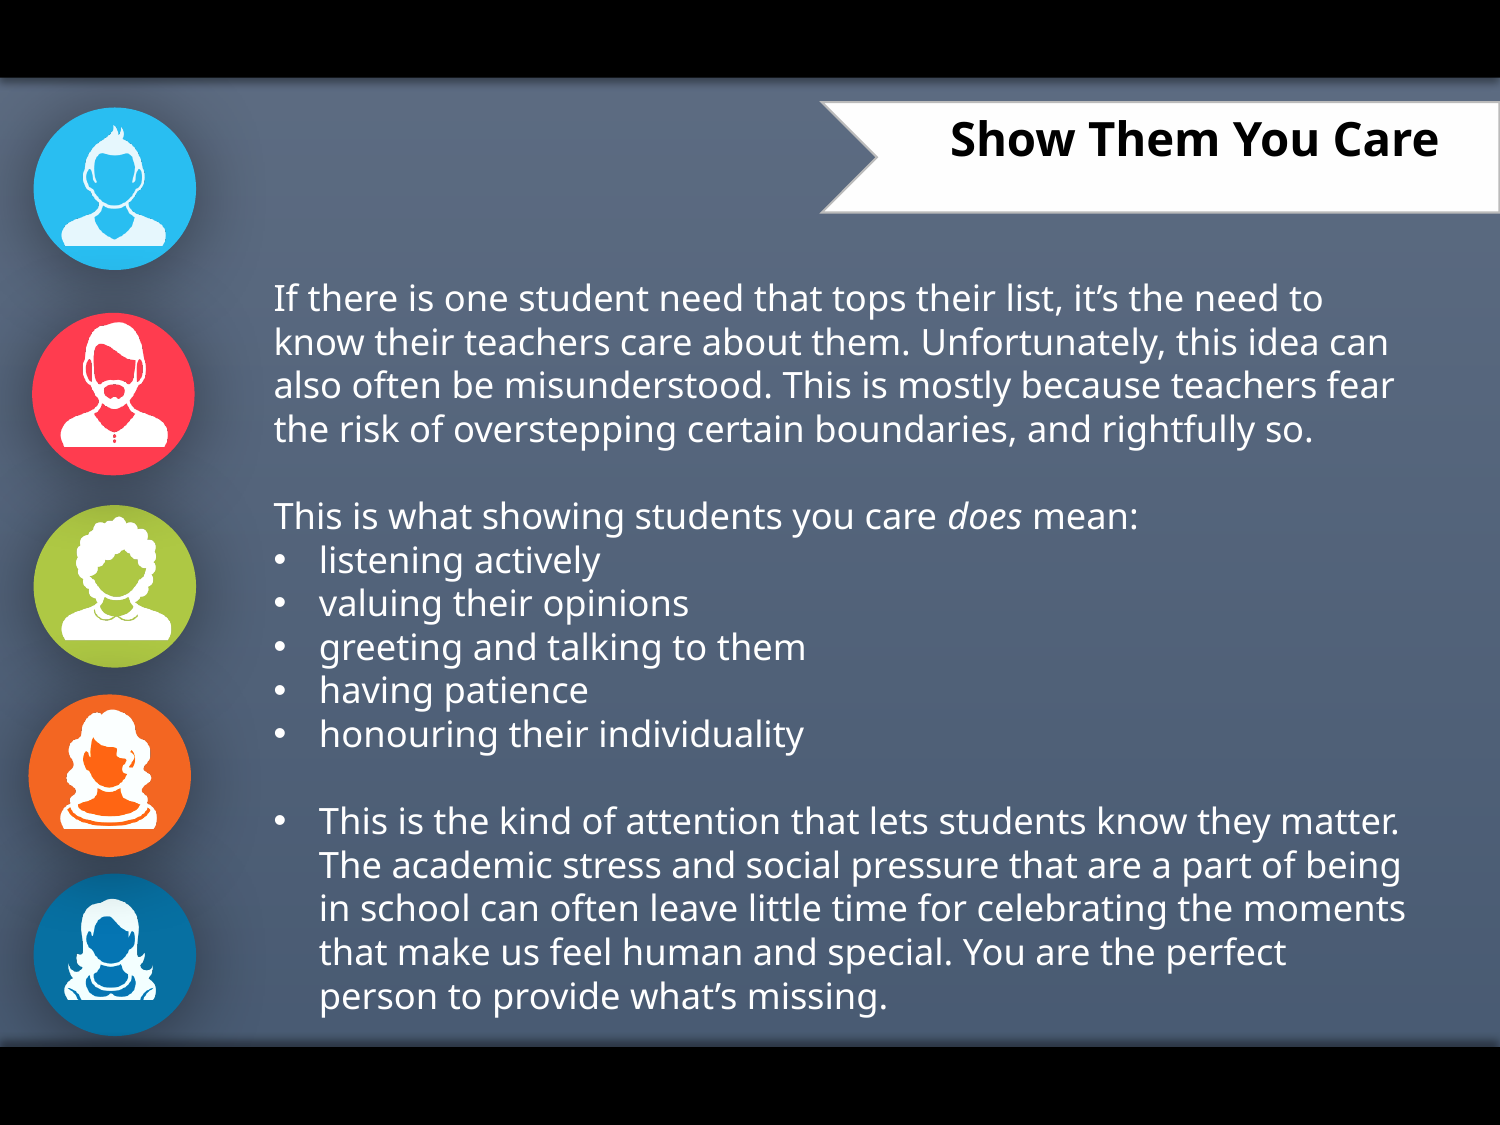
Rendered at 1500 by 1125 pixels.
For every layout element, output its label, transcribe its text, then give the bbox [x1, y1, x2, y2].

text_box [819, 101, 1500, 214]
text_box Show Them You Care [934, 101, 1472, 186]
text_box [0, 0, 1500, 79]
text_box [28, 107, 196, 1037]
text_box If there is one student need that tops their list, it’s the need to know their teachers care about them. Unfortunately, this idea can also often be misunderstood. This is mostly because teachers fear the risk of overstepping certain boundaries, and rightfully so. This is what showing students you care does mean: listening actively valuing their opinions greeting and talking to them having patience honouring their individuality This is the kind of attention that lets students know they matter. The academic stress and social pressure that are a part of being in school can often leave little time for celebrating the moments that make us feel human and special. You are the perfect person to provide what’s missing. [258, 267, 1427, 1034]
text_box [0, 1046, 1500, 1125]
